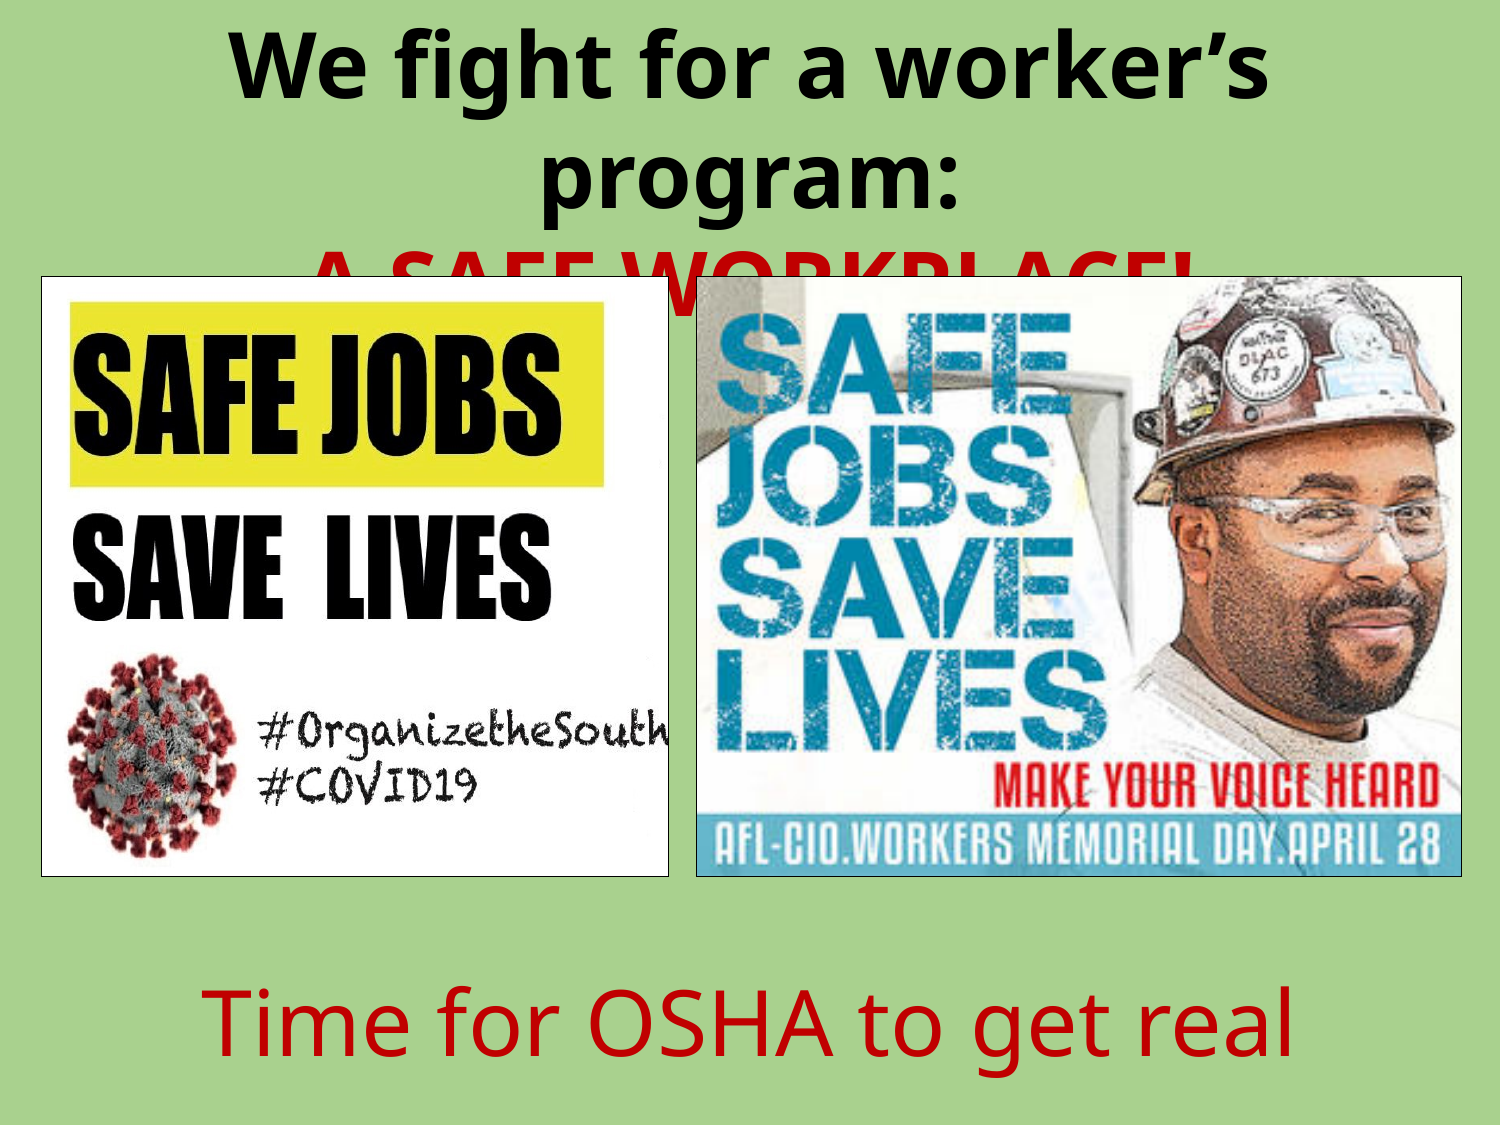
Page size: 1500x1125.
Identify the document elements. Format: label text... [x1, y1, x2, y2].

picture [696, 276, 1462, 878]
picture [41, 276, 669, 878]
text_box Time for OSHA to get real [0, 957, 1500, 1083]
text_box We fight for a worker’s program: A SAFE WORKPLACE! [0, 0, 1500, 343]
